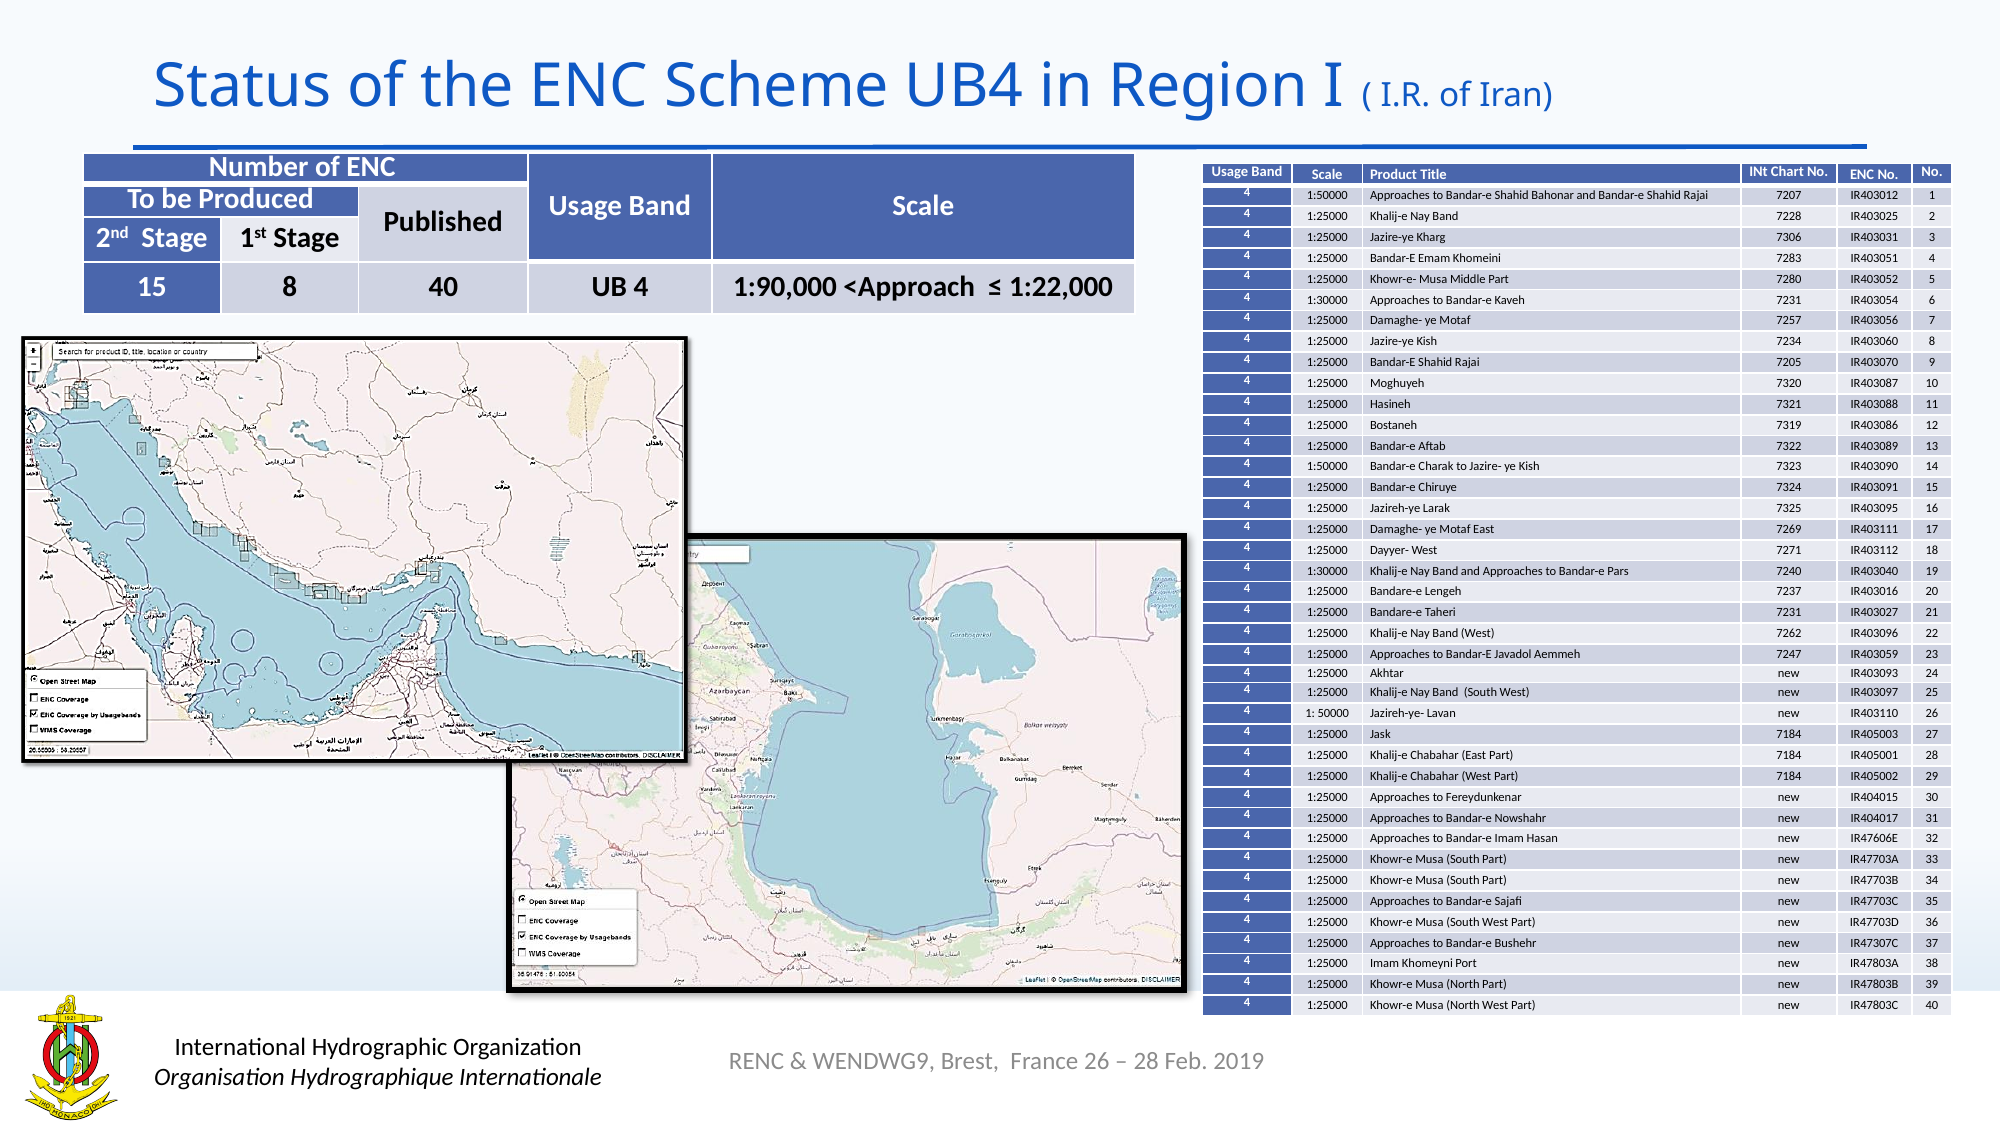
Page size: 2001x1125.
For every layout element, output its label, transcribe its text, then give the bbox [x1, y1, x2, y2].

table_cell 1:25000 [1293, 624, 1362, 643]
table_cell 32 [1913, 829, 1951, 848]
table_cell IR403097 [1838, 683, 1911, 702]
table_cell new [1742, 683, 1836, 702]
table_cell Dayyer- West [1363, 541, 1740, 560]
table_cell 15 [1913, 478, 1951, 497]
table_cell 1:25000 [1293, 353, 1362, 372]
table_cell IR403056 [1838, 311, 1911, 330]
table_cell 39 [1913, 975, 1951, 994]
table_cell 7321 [1742, 395, 1836, 414]
table_cell 21 [1913, 603, 1951, 622]
table_cell new [1742, 892, 1836, 911]
table_cell IR403031 [1838, 228, 1911, 247]
table_cell 7234 [1742, 332, 1836, 351]
table_cell 1:25000 [1293, 829, 1362, 848]
table_cell 4 [1203, 871, 1291, 890]
table_cell Approaches to Bandar-e Shahid Bahonar and Bandar-e Shahid Rajai [1363, 188, 1740, 205]
table_cell 1:90,000 <Approach ≤ 1:22,000 [713, 264, 1134, 313]
table_cell 7231 [1742, 603, 1836, 622]
table_cell IR47703A [1838, 850, 1911, 869]
table_cell IR404017 [1838, 808, 1911, 827]
table_cell 9 [1913, 353, 1951, 372]
table_cell Bostaneh [1363, 416, 1740, 435]
table_cell 4 [1203, 996, 1291, 1015]
table_cell 4 [1203, 249, 1291, 268]
table_header Scale [713, 154, 1134, 259]
table_cell IR403088 [1838, 395, 1911, 414]
table_header Usage Band [529, 154, 711, 259]
table_cell 7207 [1742, 188, 1836, 205]
table_cell Jazireh-ye Larak [1363, 499, 1740, 518]
table_cell 1:25000 [1293, 332, 1362, 351]
table_cell new [1742, 808, 1836, 827]
table_cell 1:25000 [1293, 996, 1362, 1015]
table_cell IR403027 [1838, 603, 1911, 622]
table_cell 37 [1913, 933, 1951, 953]
table_cell 4 [1203, 436, 1291, 455]
table_cell 4 [1203, 520, 1291, 539]
table_cell 1:25000 [1293, 788, 1362, 807]
table_cell 4 [1203, 416, 1291, 435]
table_cell 1:50000 [1293, 457, 1362, 476]
table_cell To be Produced [84, 187, 358, 216]
table_cell IR403051 [1838, 249, 1911, 268]
table_cell 1st Stage [222, 218, 358, 261]
table_cell IR403087 [1838, 374, 1911, 393]
table_cell Jazireh-ye- Lavan [1363, 704, 1740, 723]
table_cell 7320 [1742, 374, 1836, 393]
table_cell 1:25000 [1293, 913, 1362, 932]
table_cell Khalij-e Nay Band [1363, 207, 1740, 226]
table_cell Approaches to Bandar-e Imam Hasan [1363, 829, 1740, 848]
table_cell 1:25000 [1293, 767, 1362, 786]
table_cell 4 [1203, 624, 1291, 643]
table_cell IR403040 [1838, 561, 1911, 581]
table_cell Khalij-e Nay Band and Approaches to Bandar-e Pars [1363, 561, 1740, 581]
footer RENC & WENDWG9, Brest, France 26 – 28 Feb. 2019 [662, 1029, 1338, 1090]
table_cell Bandar-e Chiruye [1363, 478, 1740, 497]
table_cell UB 4 [529, 264, 711, 313]
table_cell 7324 [1742, 478, 1836, 497]
table_cell 4 [1203, 207, 1291, 226]
table_cell 7271 [1742, 541, 1836, 560]
table_cell 4 [1203, 892, 1291, 911]
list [512, 538, 1181, 987]
table_cell 4 [1203, 788, 1291, 807]
table_cell 36 [1913, 913, 1951, 932]
table_cell 4 [1203, 228, 1291, 247]
table_cell new [1742, 788, 1836, 807]
table_cell 7319 [1742, 416, 1836, 435]
table_cell new [1742, 829, 1836, 848]
table_cell 1:25000 [1293, 228, 1362, 247]
table_cell 35 [1913, 892, 1951, 911]
picture [18, 333, 696, 771]
table_header Number of ENC [84, 154, 527, 181]
table_cell 4 [1203, 829, 1291, 848]
table_cell 7323 [1742, 457, 1836, 476]
table_cell new [1742, 913, 1836, 932]
table_cell 4 [1203, 561, 1291, 581]
table_cell Approaches to Bandar-E Javadol Aemmeh [1363, 645, 1740, 664]
table_cell Khalij-e Chabahar (East Part) [1363, 746, 1740, 765]
table_cell Jask [1363, 725, 1740, 744]
table_cell 4 [1203, 954, 1291, 973]
table_cell 4 [1203, 666, 1291, 682]
table_cell 1:25000 [1293, 645, 1362, 664]
table_cell 24 [1913, 666, 1951, 682]
table_cell 4 [1203, 582, 1291, 601]
table_cell 1:50000 [1293, 188, 1362, 205]
table_cell IR403091 [1838, 478, 1911, 497]
table_cell 13 [1913, 436, 1951, 455]
table_cell Approaches to Bandar-e Sajafi [1363, 892, 1740, 911]
title Status of the ENC Scheme UB4 in Region I ( I.R. of Iran) [138, 40, 1904, 130]
table_cell 6 [1913, 290, 1951, 310]
table_cell 30 [1913, 788, 1951, 807]
table_cell 1:25000 [1293, 416, 1362, 435]
table_cell IR403093 [1838, 666, 1911, 682]
table_cell Damaghe- ye Motaf East [1363, 520, 1740, 539]
table_cell 4 [1203, 478, 1291, 497]
table_cell 4 [1203, 332, 1291, 351]
table_cell 1:25000 [1293, 666, 1362, 682]
table_cell Khalij-e Nay Band (West) [1363, 624, 1740, 643]
table_cell 23 [1913, 645, 1951, 664]
table_cell 20 [1913, 582, 1951, 601]
table_cell 1:25000 [1293, 541, 1362, 560]
table_cell 1:25000 [1293, 270, 1362, 289]
table_cell 15 [84, 263, 220, 313]
table_cell 7283 [1742, 249, 1836, 268]
table_cell Jazire-ye Kharg [1363, 228, 1740, 247]
table_cell IR403110 [1838, 704, 1911, 723]
table_cell 4 [1203, 975, 1291, 994]
table_cell 7231 [1742, 290, 1836, 310]
table_cell 4 [1203, 457, 1291, 476]
table_header ENC No. [1838, 164, 1911, 183]
table_cell 1:25000 [1293, 374, 1362, 393]
table_cell 18 [1913, 541, 1951, 560]
table_cell 7322 [1742, 436, 1836, 455]
table_cell 4 [1203, 603, 1291, 622]
table_cell 1:25000 [1293, 582, 1362, 601]
table_cell 1:25000 [1293, 725, 1362, 744]
table_cell Akhtar [1363, 666, 1740, 682]
table_cell 1:25000 [1293, 311, 1362, 330]
table_header Scale [1293, 164, 1362, 183]
table_cell 2nd Stage [84, 218, 220, 261]
table_cell Published [359, 187, 527, 261]
table_cell 1:25000 [1293, 683, 1362, 702]
table_cell 1:30000 [1293, 290, 1362, 310]
table_cell Khowr-e- Musa Middle Part [1363, 270, 1740, 289]
table_cell 2 [1913, 207, 1951, 226]
table_cell 1:25000 [1293, 499, 1362, 518]
table_cell 27 [1913, 725, 1951, 744]
table_cell Khowr-e Musa (South Part) [1363, 871, 1740, 890]
table_cell IR47803A [1838, 954, 1911, 973]
table_cell 7237 [1742, 582, 1836, 601]
table_cell 4 [1203, 541, 1291, 560]
table_cell 4 [1203, 353, 1291, 372]
table_cell IR403059 [1838, 645, 1911, 664]
table_cell IR403052 [1838, 270, 1911, 289]
table_cell Hasineh [1363, 395, 1740, 414]
table_cell IR403111 [1838, 520, 1911, 539]
table_cell Bandar-e Charak to Jazire- ye Kish [1363, 457, 1740, 476]
table_cell IR403054 [1838, 290, 1911, 310]
table_cell Approaches to Bandar-e Nowshahr [1363, 808, 1740, 827]
table_cell 25 [1913, 683, 1951, 702]
table_cell 40 [1913, 996, 1951, 1015]
table_cell 1: 50000 [1293, 704, 1362, 723]
table_cell IR403086 [1838, 416, 1911, 435]
table_cell Bandar-E Emam Khomeini [1363, 249, 1740, 268]
table_cell IR403025 [1838, 207, 1911, 226]
table_cell IR47803B [1838, 975, 1911, 994]
table_cell 4 [1203, 704, 1291, 723]
table_cell 7205 [1742, 353, 1836, 372]
table_cell IR47703B [1838, 871, 1911, 890]
table_header INt Chart No. [1742, 164, 1836, 183]
table_cell 7257 [1742, 311, 1836, 330]
table_cell 7325 [1742, 499, 1836, 518]
table_cell 1:25000 [1293, 478, 1362, 497]
table_cell 4 [1203, 746, 1291, 765]
table_cell Imam Khomeyni Port [1363, 954, 1740, 973]
table_cell IR405003 [1838, 725, 1911, 744]
table_cell 22 [1913, 624, 1951, 643]
table_cell IR403096 [1838, 624, 1911, 643]
table_cell 16 [1913, 499, 1951, 518]
table_cell IR47703C [1838, 892, 1911, 911]
table_cell 29 [1913, 767, 1951, 786]
table_cell IR403016 [1838, 582, 1911, 601]
table_cell 4 [1203, 850, 1291, 869]
table_cell new [1742, 954, 1836, 973]
table_cell 1:25000 [1293, 850, 1362, 869]
table_cell new [1742, 996, 1836, 1015]
table_cell 14 [1913, 457, 1951, 476]
table_cell 17 [1913, 520, 1951, 539]
picture [17, 990, 122, 1125]
table_cell 7247 [1742, 645, 1836, 664]
table_cell IR47703D [1838, 913, 1911, 932]
table_cell 4 [1203, 374, 1291, 393]
table_cell 1:25000 [1293, 808, 1362, 827]
table_cell 11 [1913, 395, 1951, 414]
table_cell 1:25000 [1293, 603, 1362, 622]
table_cell Khowr-e Musa (North West Part) [1363, 996, 1740, 1015]
table_cell 7240 [1742, 561, 1836, 581]
table_cell 4 [1203, 767, 1291, 786]
table_header Product Title [1363, 164, 1740, 183]
table_cell Khalij-e Nay Band (South West) [1363, 683, 1740, 702]
table_cell 19 [1913, 561, 1951, 581]
table_cell IR403070 [1838, 353, 1911, 372]
table_cell 4 [1203, 311, 1291, 330]
table_cell IR403095 [1838, 499, 1911, 518]
table_cell IR403090 [1838, 457, 1911, 476]
table_cell 4 [1203, 499, 1291, 518]
table_cell 4 [1203, 808, 1291, 827]
table_cell 7 [1913, 311, 1951, 330]
table_cell 7228 [1742, 207, 1836, 226]
table_cell 4 [1203, 290, 1291, 310]
table_cell Khowr-e Musa (North Part) [1363, 975, 1740, 994]
table_cell 31 [1913, 808, 1951, 827]
table_cell 7280 [1742, 270, 1836, 289]
table_cell IR403012 [1838, 188, 1911, 205]
table_cell Approaches to Fereydunkenar [1363, 788, 1740, 807]
table_cell 10 [1913, 374, 1951, 393]
table_cell IR403089 [1838, 436, 1911, 455]
table_cell Damaghe- ye Motaf [1363, 311, 1740, 330]
table_cell IR405001 [1838, 746, 1911, 765]
table_cell Approaches to Bandar-e Kaveh [1363, 290, 1740, 310]
table_cell new [1742, 666, 1836, 682]
table_cell 7306 [1742, 228, 1836, 247]
table_cell 1:25000 [1293, 436, 1362, 455]
table_cell new [1742, 850, 1836, 869]
table_cell new [1742, 871, 1836, 890]
table_cell 1:25000 [1293, 746, 1362, 765]
table_cell Khalij-e Chabahar (West Part) [1363, 767, 1740, 786]
table_cell 1:25000 [1293, 954, 1362, 973]
table_cell 4 [1203, 645, 1291, 664]
table_cell Bandare-e Taheri [1363, 603, 1740, 622]
table_cell 8 [1913, 332, 1951, 351]
table_cell 7184 [1742, 725, 1836, 744]
table_cell 1:25000 [1293, 249, 1362, 268]
table_cell 4 [1913, 249, 1951, 268]
table_cell IR47606E [1838, 829, 1911, 848]
table_cell 7184 [1742, 767, 1836, 786]
table_cell 8 [222, 263, 358, 313]
table_cell 5 [1913, 270, 1951, 289]
table_cell 26 [1913, 704, 1951, 723]
table_cell IR47307C [1838, 933, 1911, 953]
table_cell 1:25000 [1293, 871, 1362, 890]
table_cell new [1742, 975, 1836, 994]
table_cell 7262 [1742, 624, 1836, 643]
table_cell new [1742, 933, 1836, 953]
table_header Usage Band [1203, 164, 1291, 183]
table_cell 4 [1203, 395, 1291, 414]
table_cell Jazire-ye Kish [1363, 332, 1740, 351]
table_cell 34 [1913, 871, 1951, 890]
table_cell new [1742, 704, 1836, 723]
table_cell IR405002 [1838, 767, 1911, 786]
table_cell 12 [1913, 416, 1951, 435]
table_cell 4 [1203, 913, 1291, 932]
table_cell Khowr-e Musa (South West Part) [1363, 913, 1740, 932]
table_cell 4 [1203, 933, 1291, 953]
table_cell 7269 [1742, 520, 1836, 539]
table_cell 38 [1913, 954, 1951, 973]
table_cell Approaches to Bandar-e Bushehr [1363, 933, 1740, 953]
table_cell 1:25000 [1293, 933, 1362, 953]
table_cell 1:25000 [1293, 975, 1362, 994]
table_cell Khowr-e Musa (South Part) [1363, 850, 1740, 869]
table_cell Bandar-E Shahid Rajai [1363, 353, 1740, 372]
table_cell 1:25000 [1293, 207, 1362, 226]
table_cell 4 [1203, 270, 1291, 289]
table_cell 1 [1913, 188, 1951, 205]
table_cell 1:25000 [1293, 892, 1362, 911]
table_header No. [1913, 164, 1951, 183]
table_cell 1:30000 [1293, 561, 1362, 581]
table_cell 3 [1913, 228, 1951, 247]
table_cell IR403112 [1838, 541, 1911, 560]
table_cell IR47803C [1838, 996, 1911, 1015]
table_cell Bandare-e Lengeh [1363, 582, 1740, 601]
table_cell 4 [1203, 683, 1291, 702]
table_cell 7184 [1742, 746, 1836, 765]
table_cell IR404015 [1838, 788, 1911, 807]
table_cell 1:25000 [1293, 520, 1362, 539]
table_cell IR403060 [1838, 332, 1911, 351]
table_cell Moghuyeh [1363, 374, 1740, 393]
table_cell 40 [359, 263, 527, 313]
table_cell Bandar-e Aftab [1363, 436, 1740, 455]
table_cell 28 [1913, 746, 1951, 765]
table_cell 4 [1203, 725, 1291, 744]
table_cell 33 [1913, 850, 1951, 869]
table_cell 1:25000 [1293, 395, 1362, 414]
table_cell 4 [1203, 188, 1291, 205]
